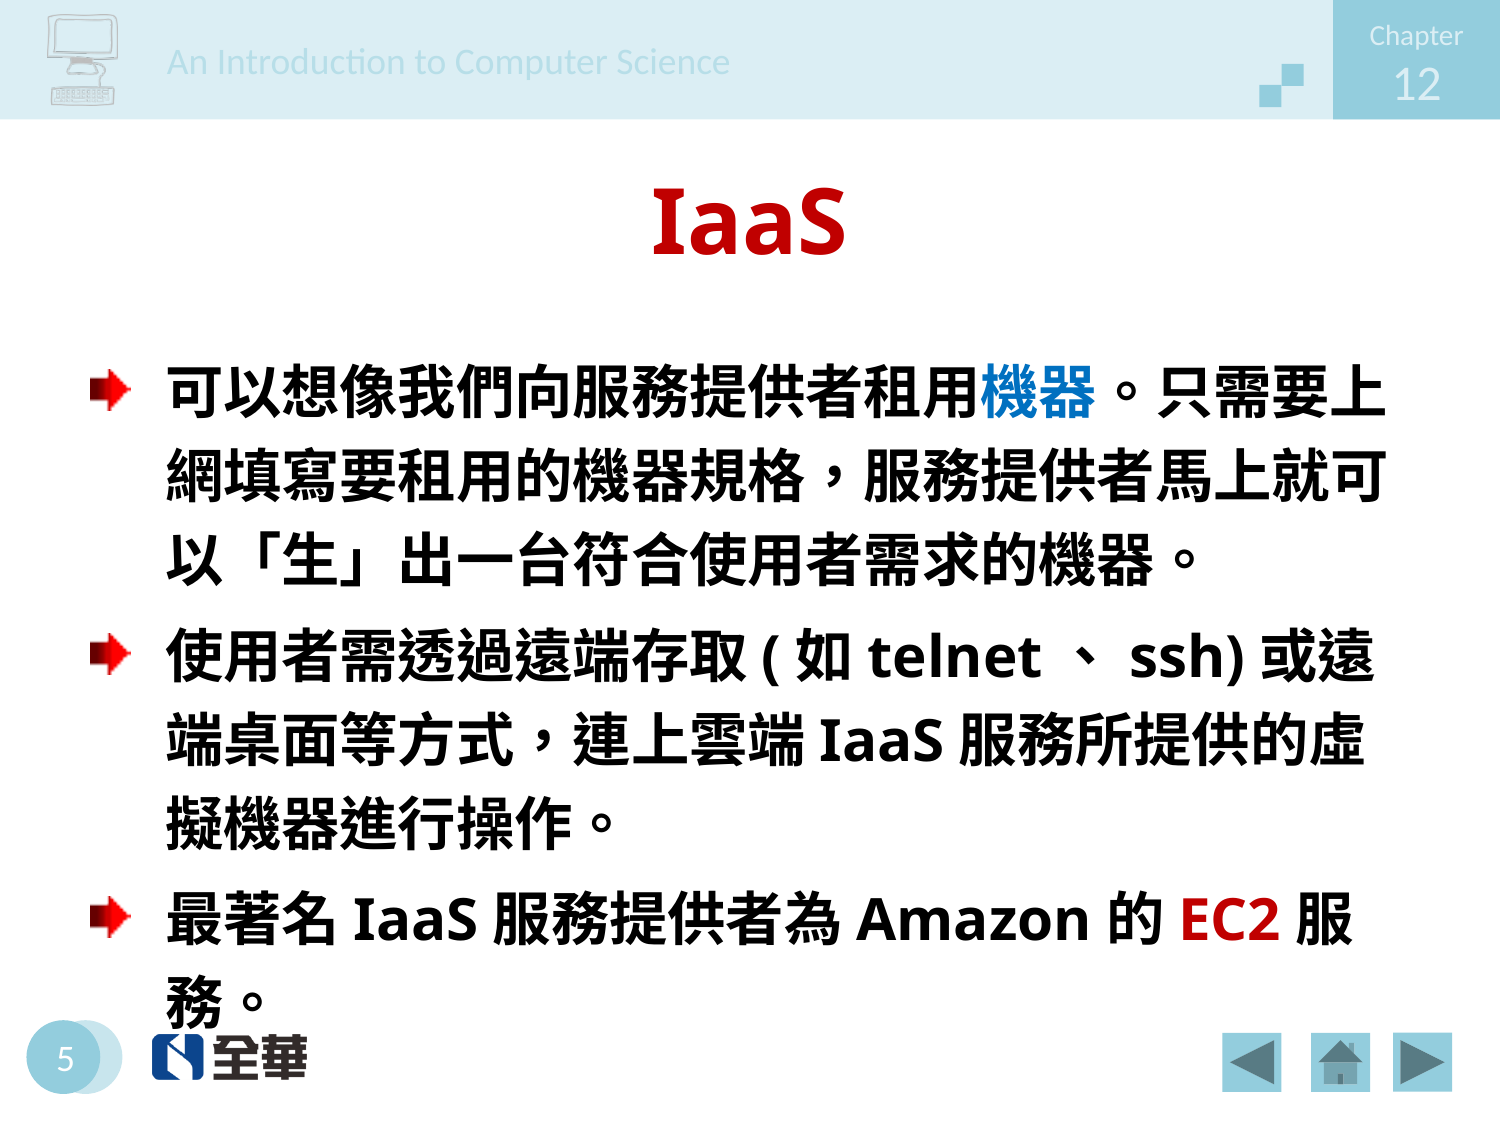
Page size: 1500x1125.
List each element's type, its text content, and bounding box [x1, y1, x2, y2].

picture [90, 896, 131, 938]
picture [47, 14, 118, 106]
picture [90, 369, 131, 411]
list 可以想像我們向服務提供者租用機器。只需要上網填寫要租用的機器規格，服務提供者馬上就可以「生」出一台符合使用者需求的機器。 使用者需透過遠端存取(如telnet、ssh)或遠端桌面等方式，連上雲端IaaS服務所提供的虛擬機器進行操作。 最著名IaaS服務提供者為Amazon的EC2服務。 [75, 333, 1425, 1005]
title IaaS [75, 138, 1425, 297]
picture [152, 1034, 307, 1080]
picture [90, 633, 131, 675]
